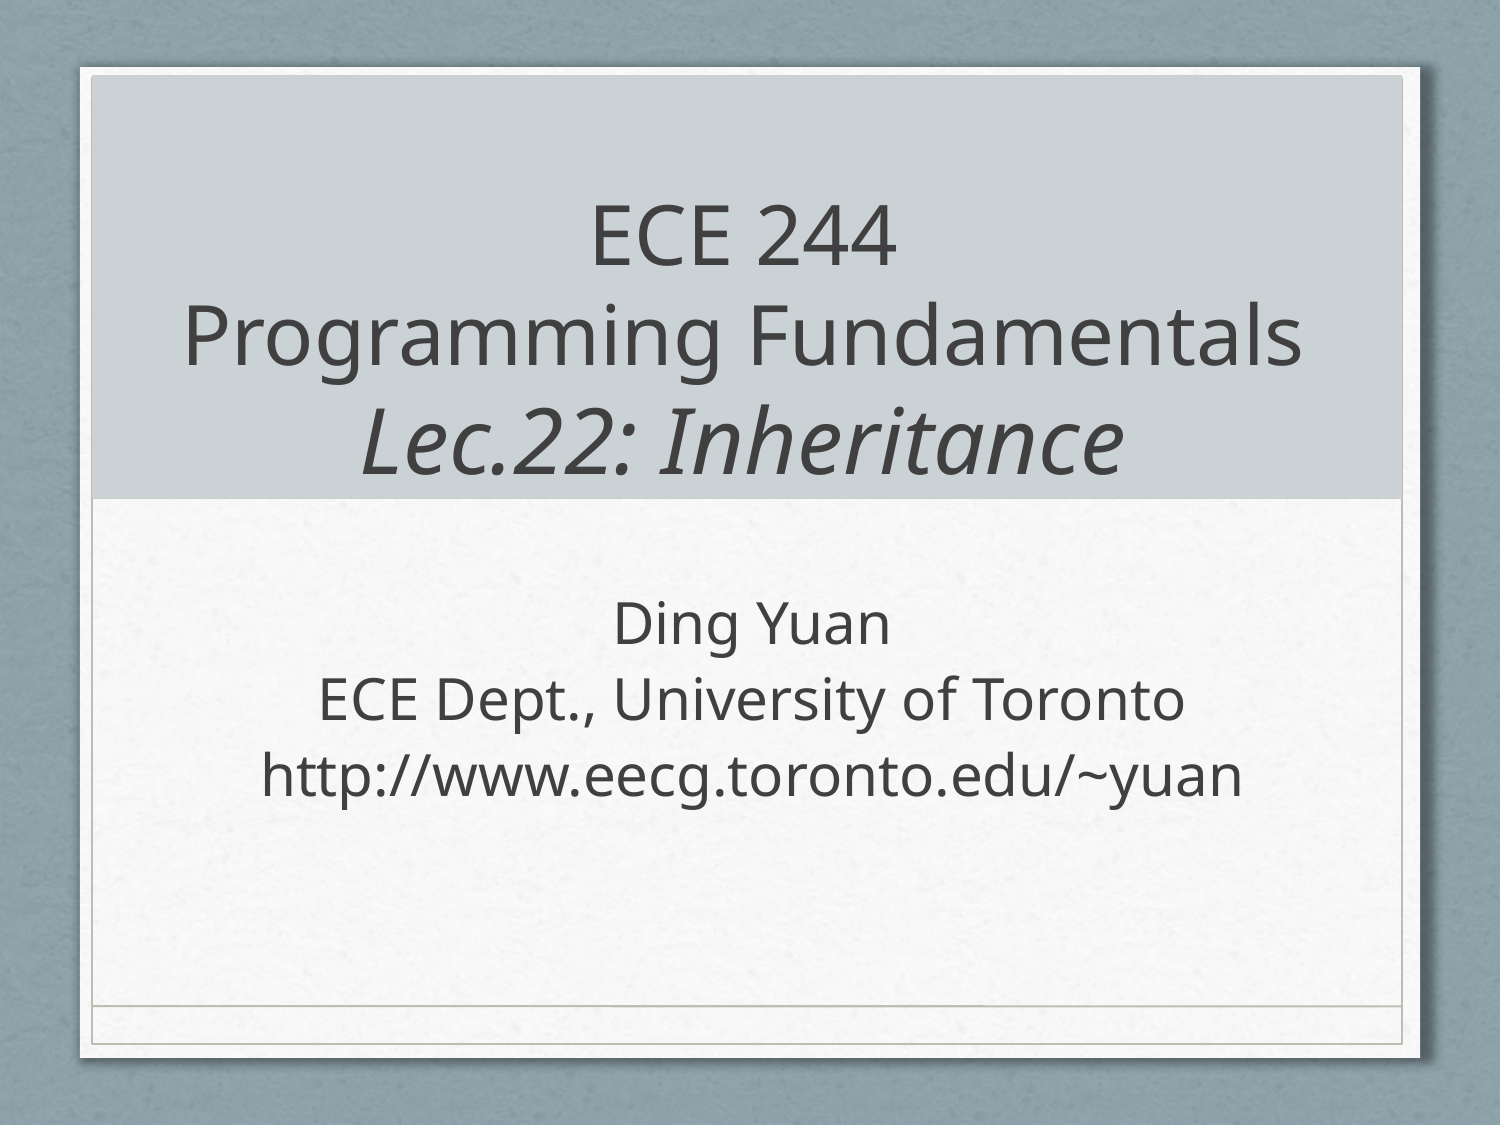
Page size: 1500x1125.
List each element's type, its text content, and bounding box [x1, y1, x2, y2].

text_box Ding Yuan ECE Dept., University of Toronto http://www.eecg.toronto.edu/~yuan [150, 578, 1355, 867]
picture [79, 67, 1421, 1058]
title ECE 244 Programming Fundamentals Lec.22: Inheritance [131, 184, 1355, 500]
